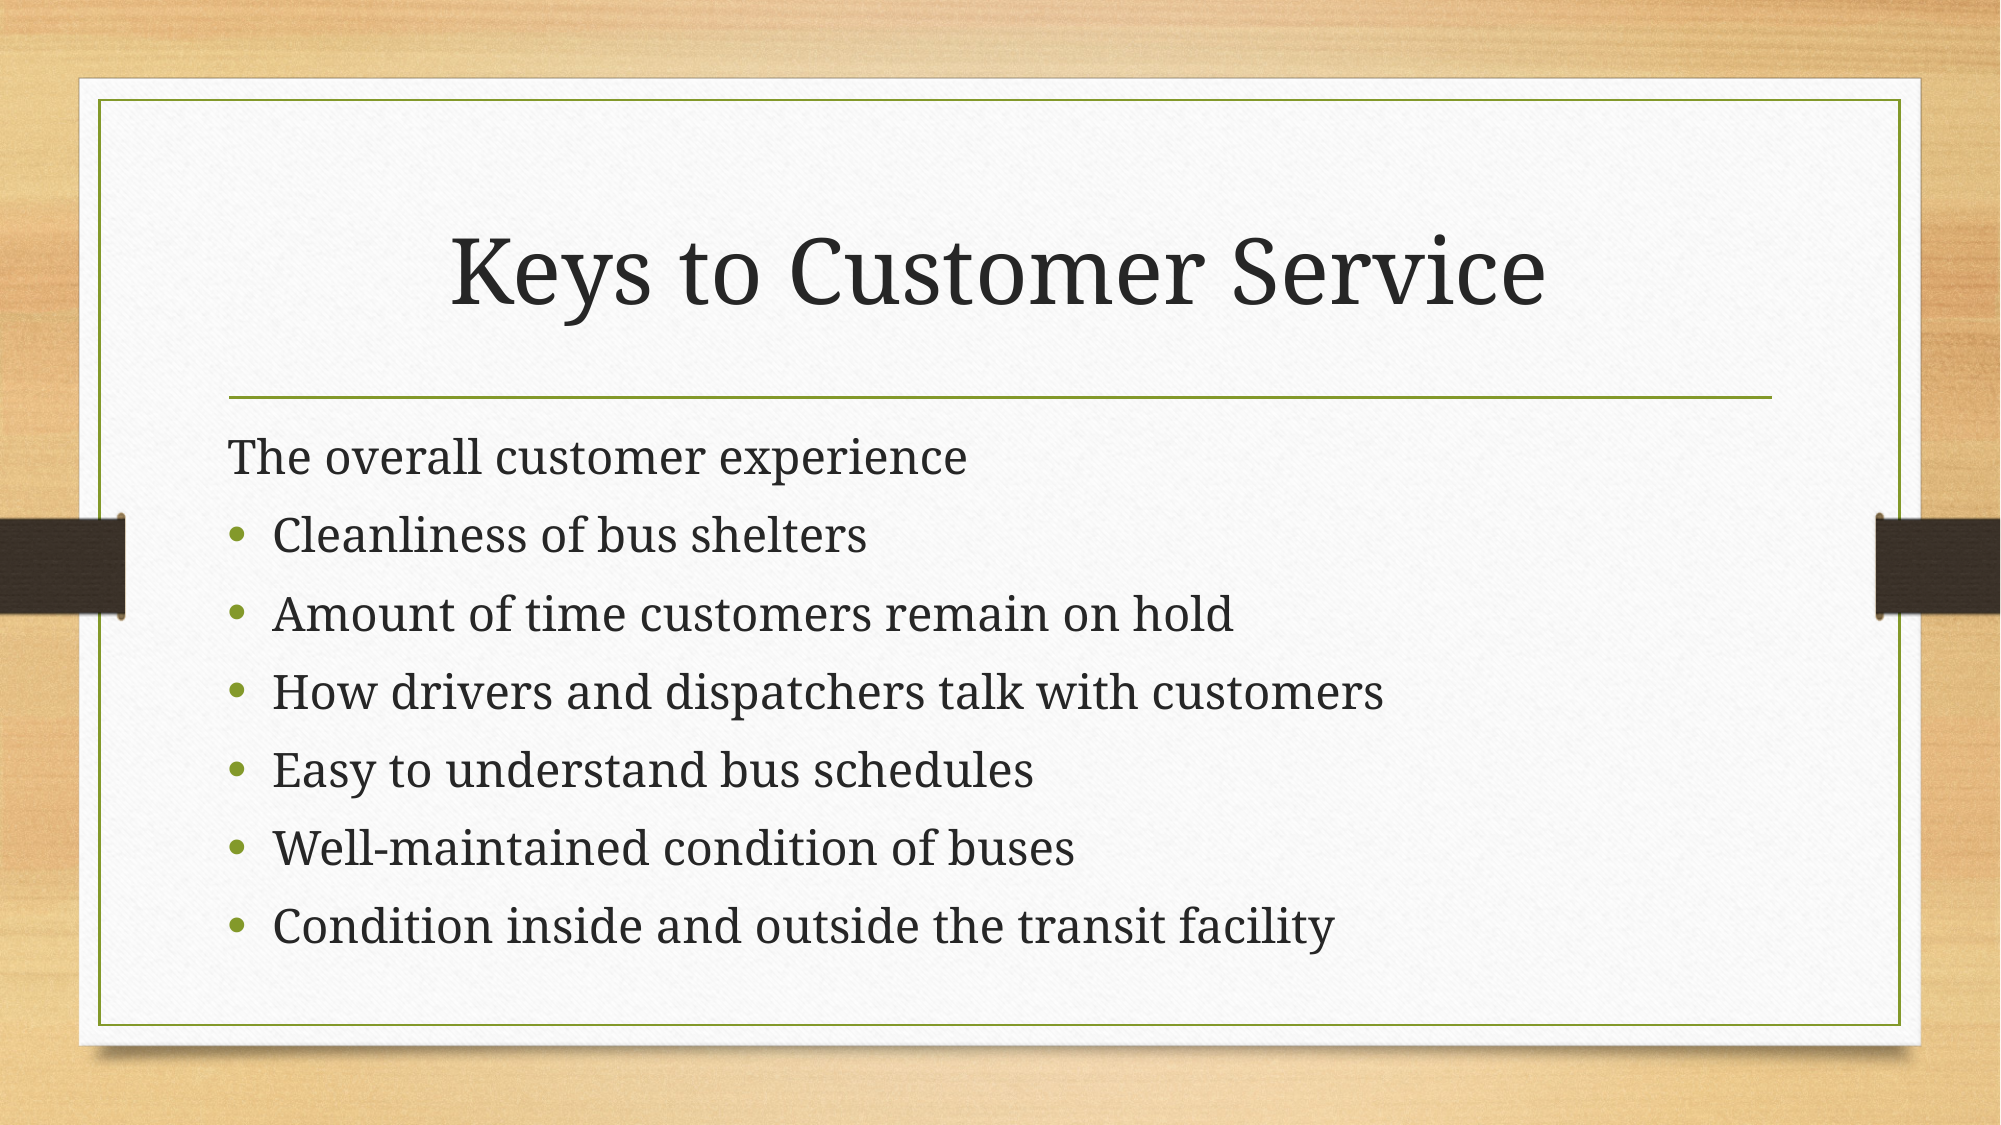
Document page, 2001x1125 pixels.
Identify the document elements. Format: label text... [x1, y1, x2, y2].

list The overall customer experience Cleanliness of bus shelters Amount of time customers remain on hold How drivers and dispatchers talk with customers Easy to understand bus schedules Well-maintained condition of buses Condition inside and outside the transit facility [212, 419, 1788, 964]
picture [0, 0, 2001, 1125]
title Keys to Customer Service [212, 161, 1788, 375]
